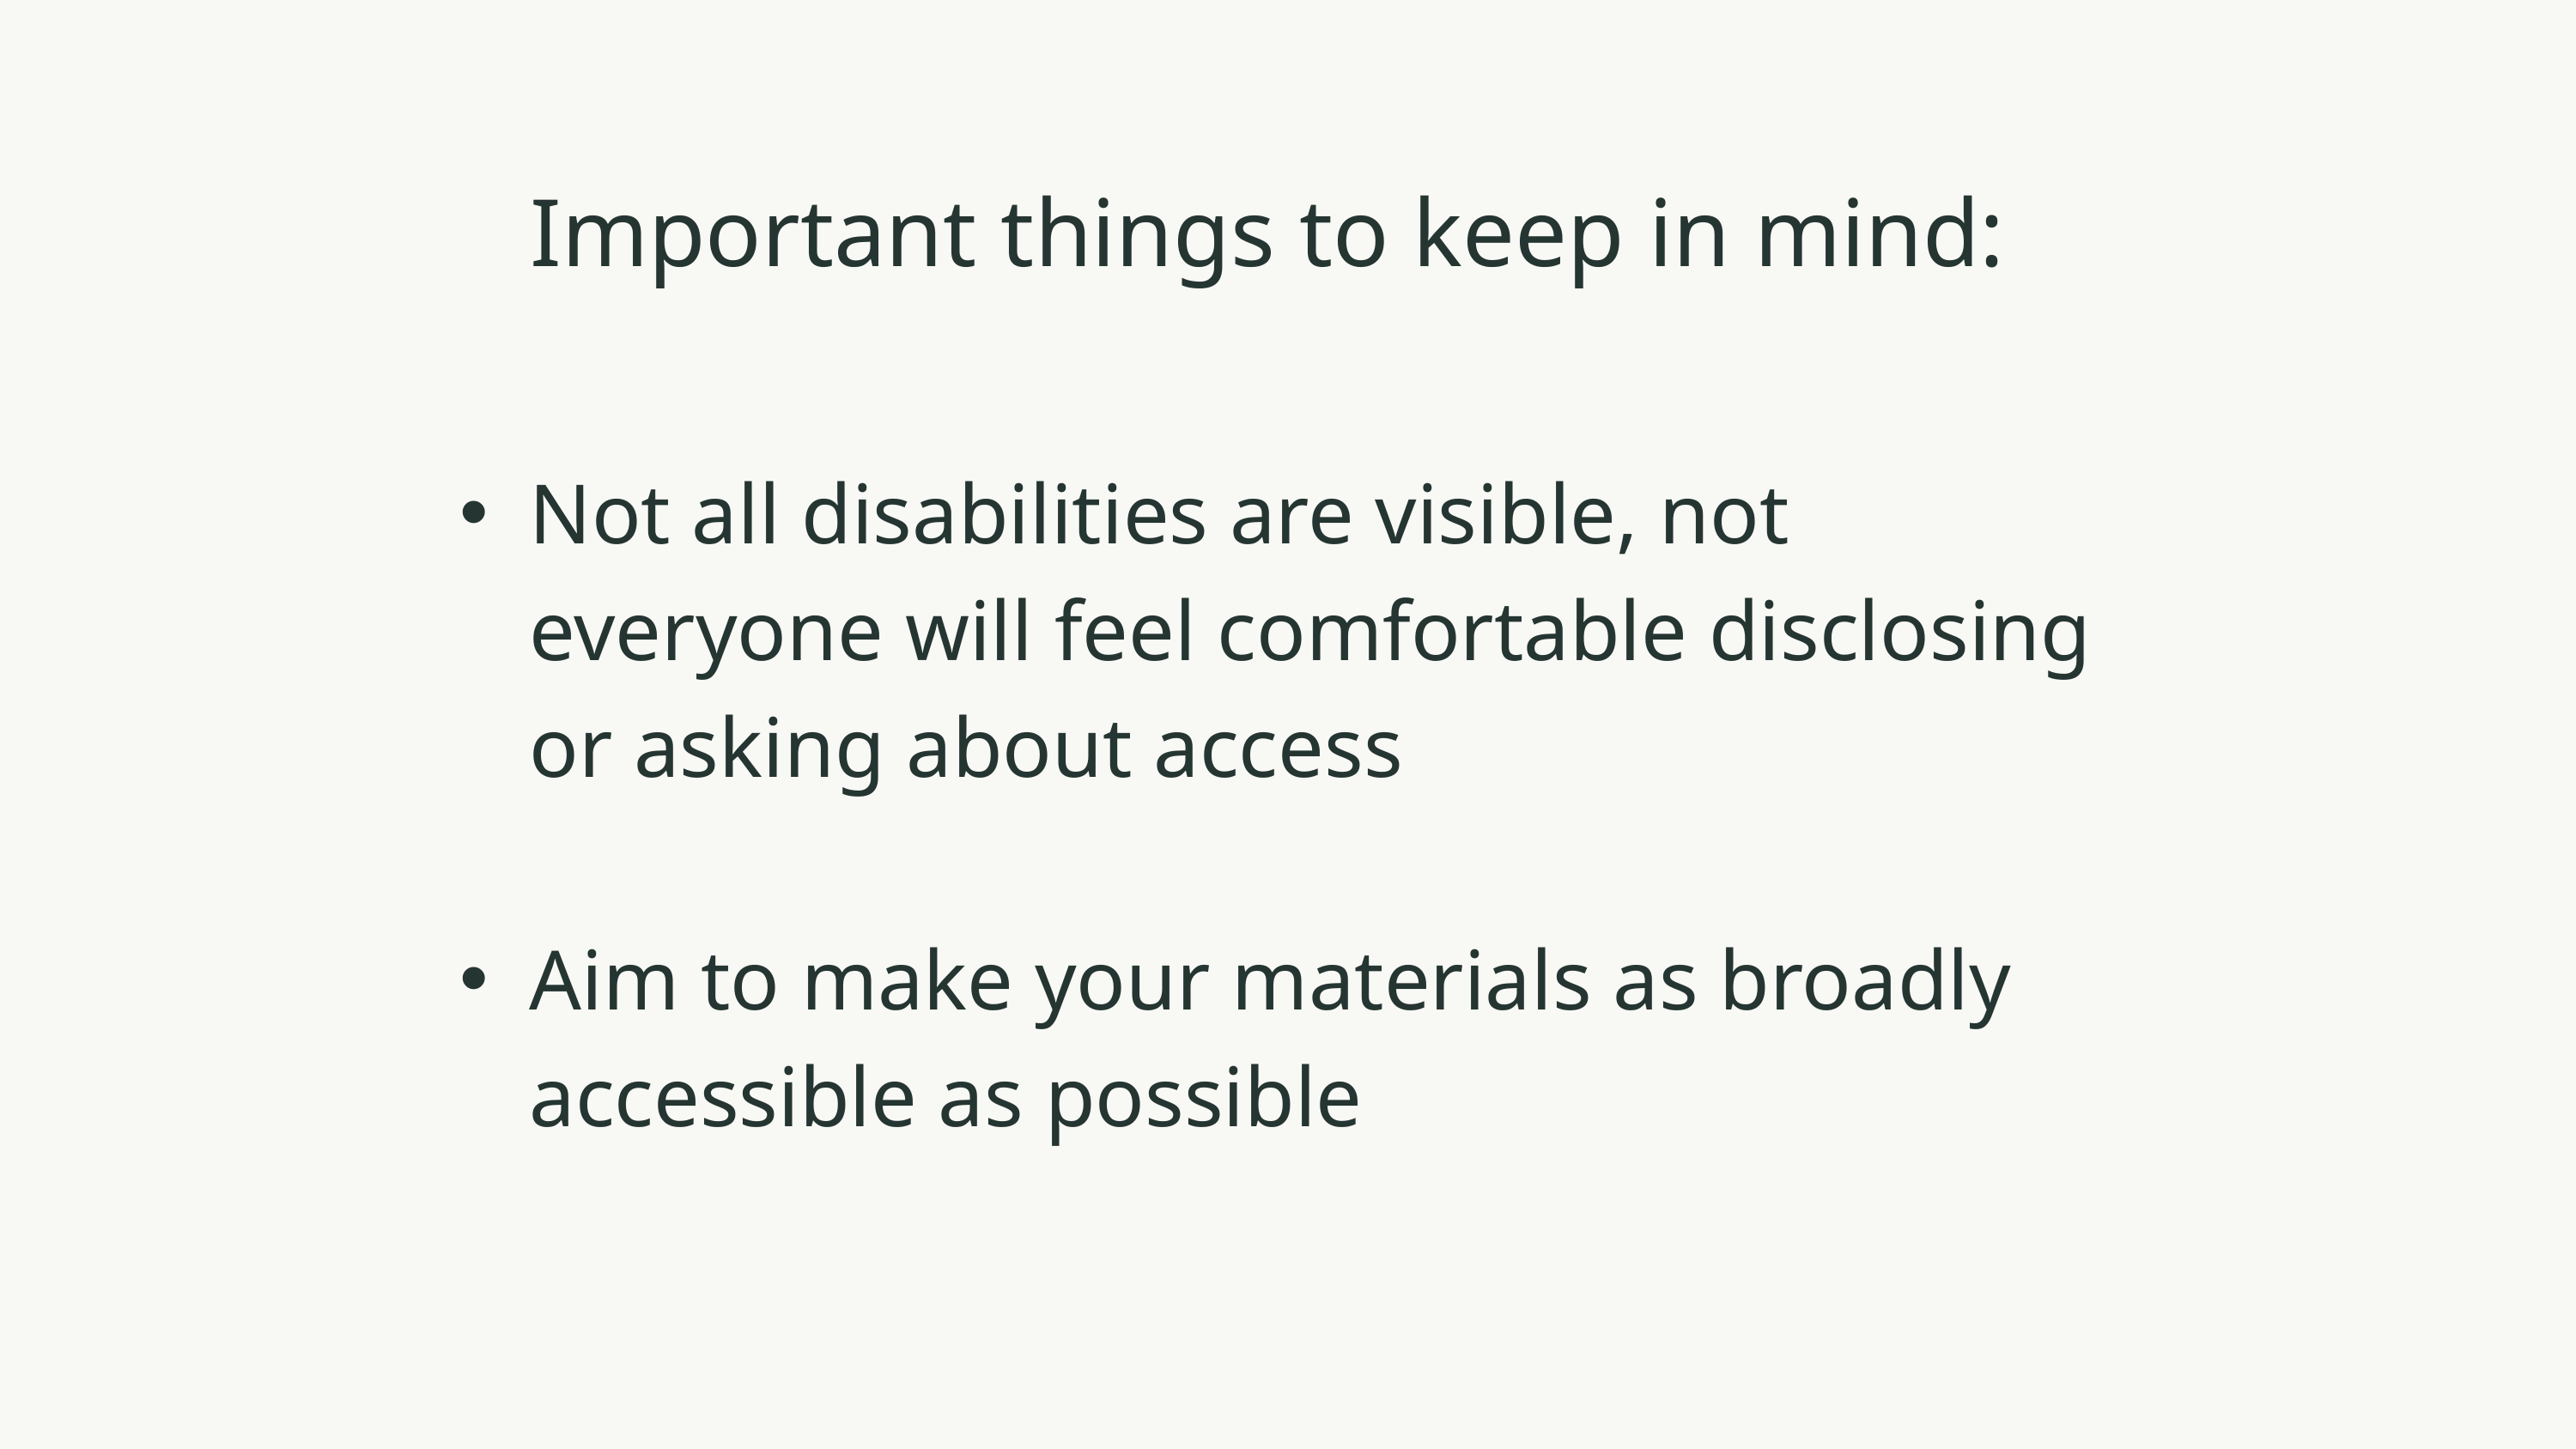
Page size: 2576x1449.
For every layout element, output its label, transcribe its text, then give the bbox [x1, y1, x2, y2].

text_box Not all disabilities are visible, not everyone will feel comfortable disclosing or asking about access Aim to make your materials as broadly accessible as possible [390, 327, 2147, 1376]
text_box Important things to keep in mind: [390, 155, 2147, 285]
